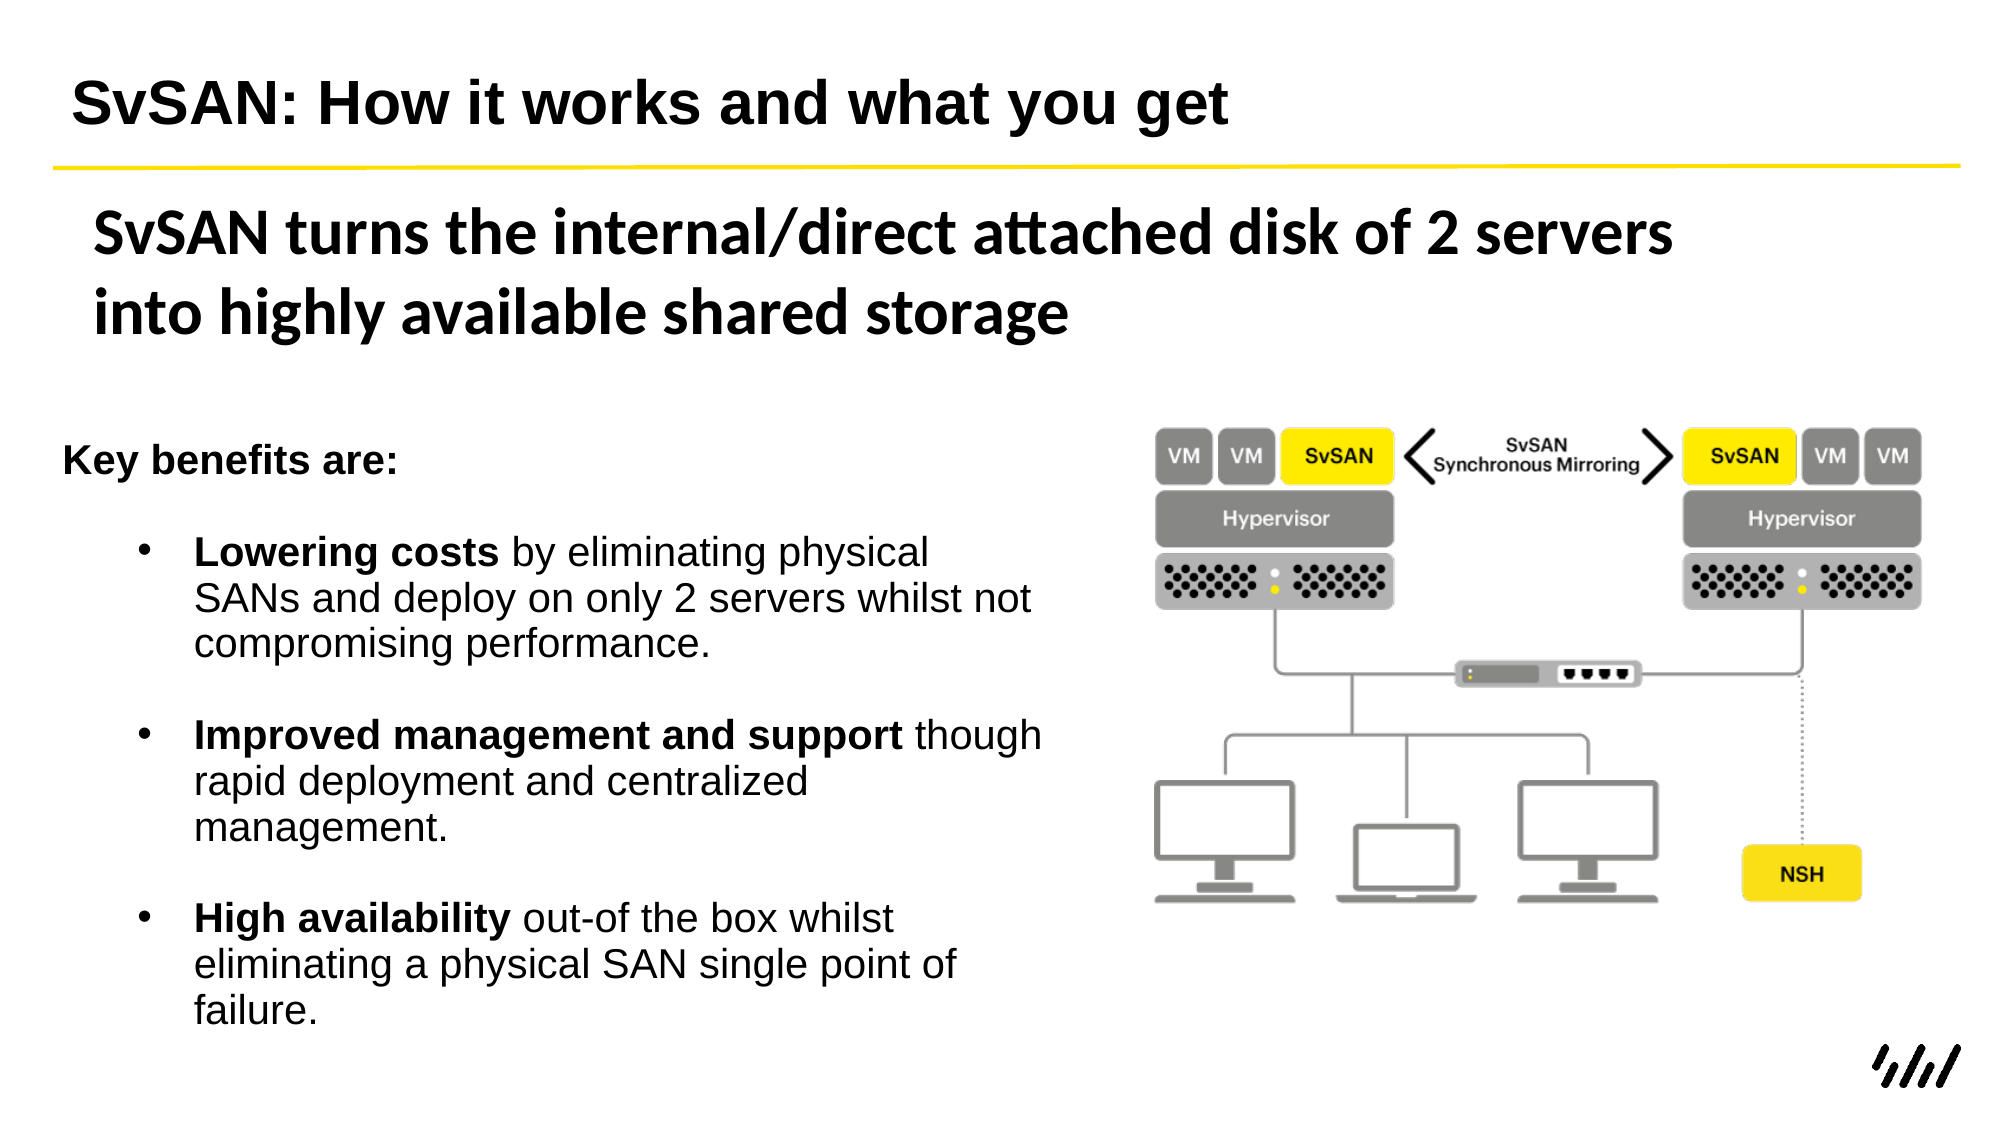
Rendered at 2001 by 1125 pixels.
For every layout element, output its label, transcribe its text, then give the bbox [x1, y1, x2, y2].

text_box Key benefits are: Lowering costs by eliminating physical SANs and deploy on only 2 servers whilst not compromising performance. Improved management and support though rapid deployment and centralized management. High availability out-of the box whilst eliminating a physical SAN single point of failure. [47, 429, 1063, 1125]
picture [1872, 1044, 1961, 1088]
picture [1126, 397, 1954, 927]
text_box SvSAN turns the internal/direct attached disk of 2 servers into highly available shared storage [78, 180, 1716, 435]
title SvSAN: How it works and what you get [56, 58, 1782, 150]
